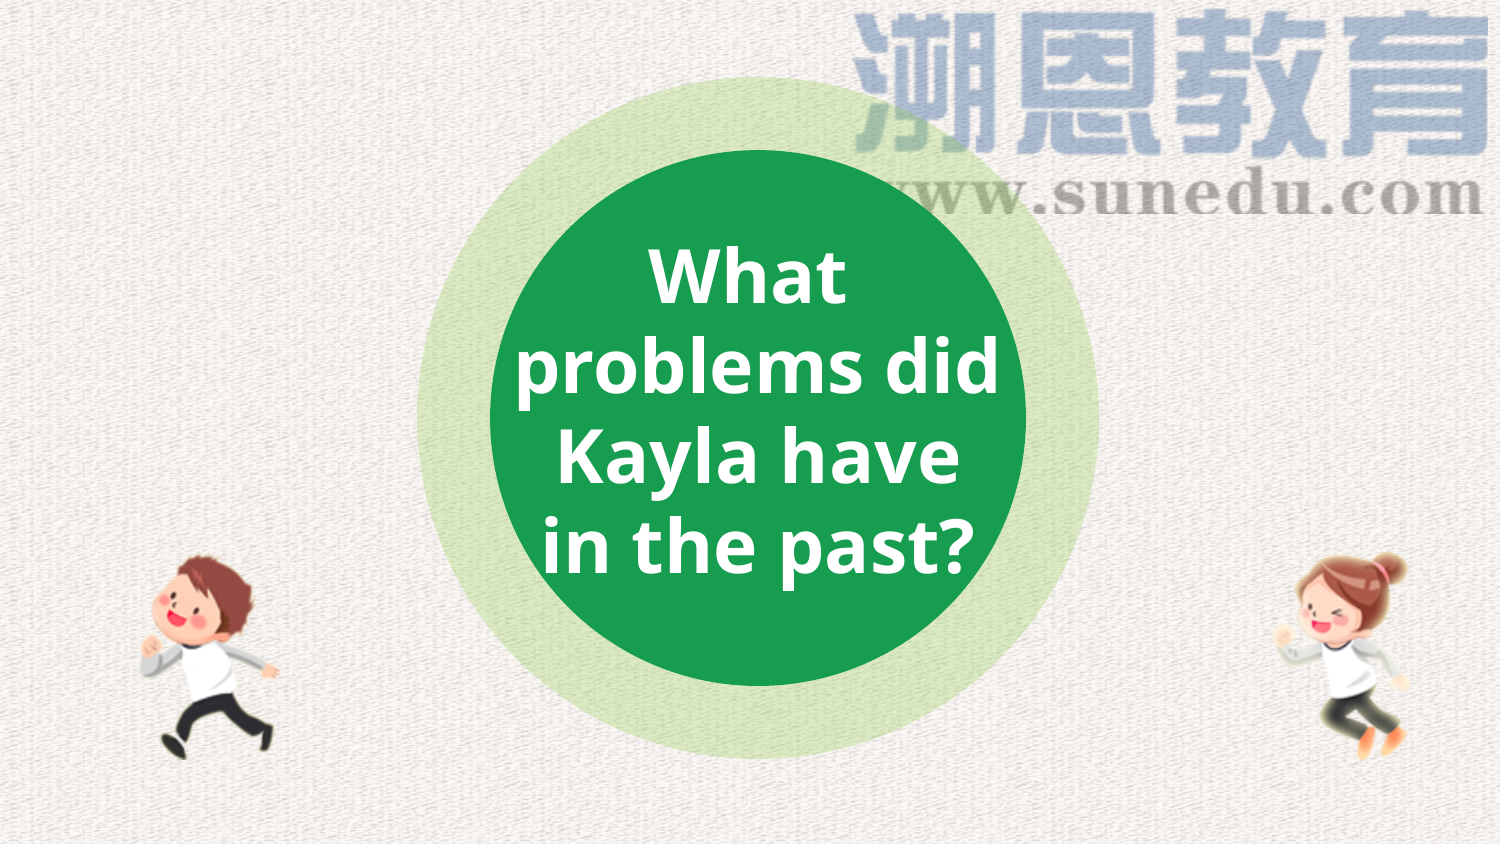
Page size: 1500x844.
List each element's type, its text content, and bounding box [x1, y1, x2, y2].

text_box [415, 75, 1101, 761]
text_box [489, 149, 1027, 688]
text_box What problems did Kayla have in the past? [500, 378, 1016, 438]
picture [0, 0, 1500, 844]
